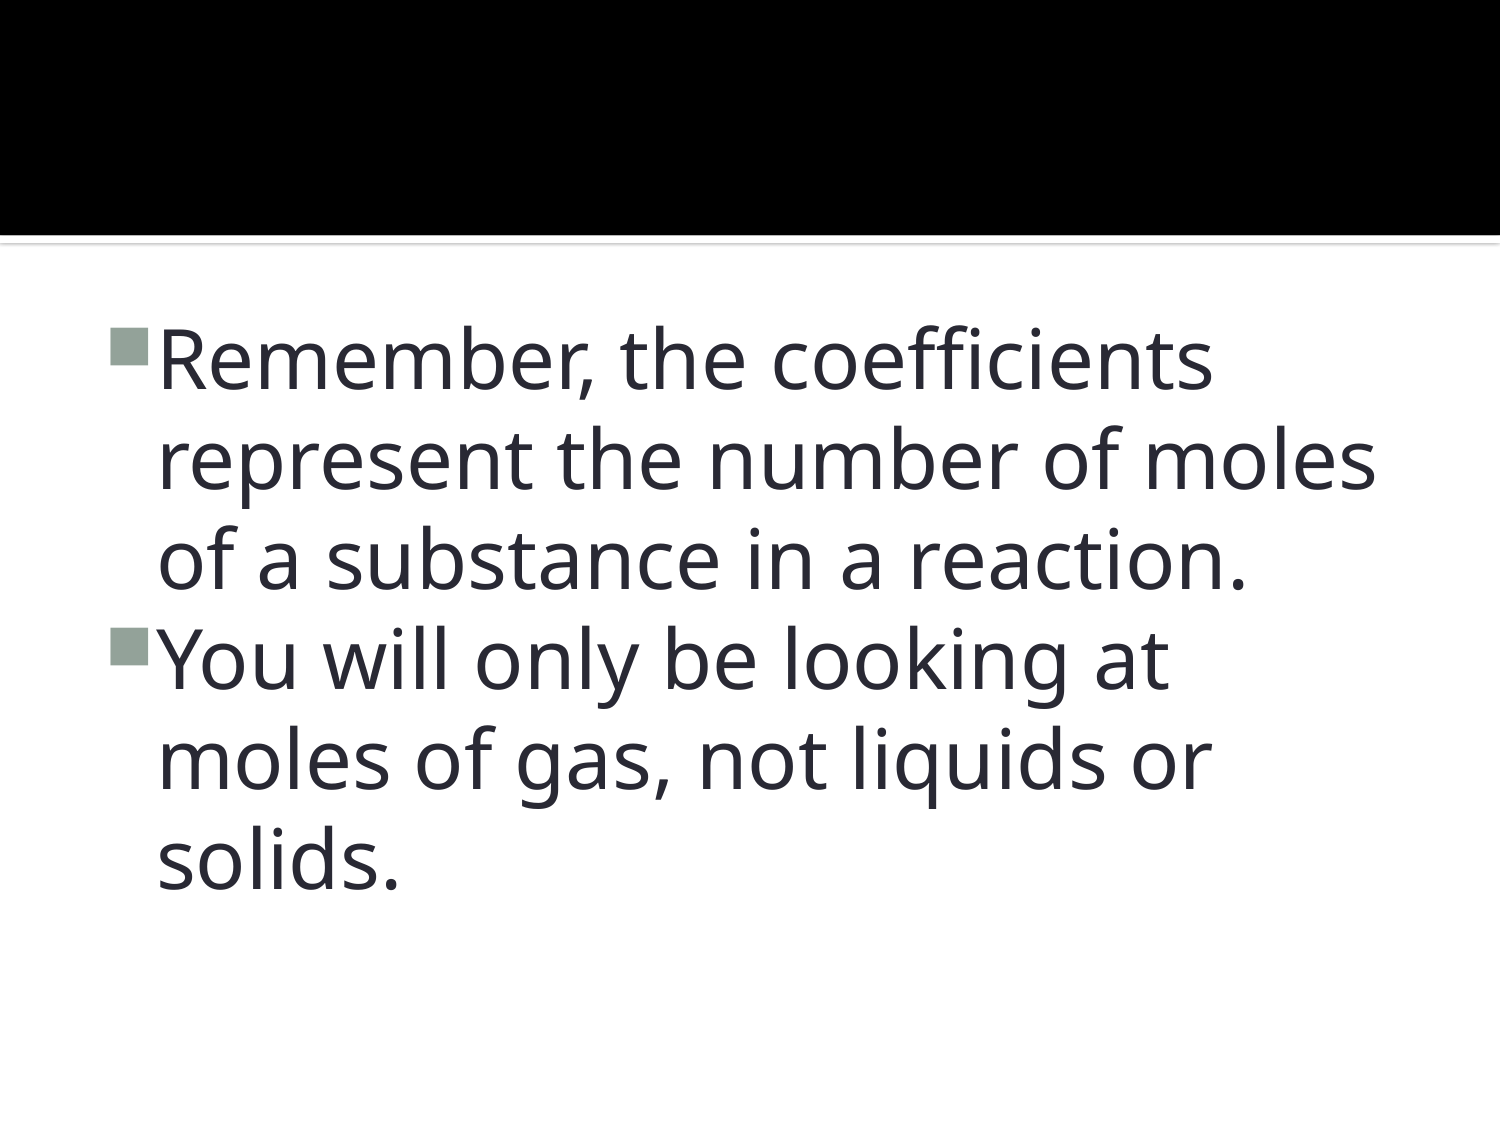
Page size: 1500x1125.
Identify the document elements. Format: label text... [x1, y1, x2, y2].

list Remember, the coefficients represent the number of moles of a substance in a reaction. You will only be looking at moles of gas, not liquids or solids. [75, 291, 1425, 1050]
